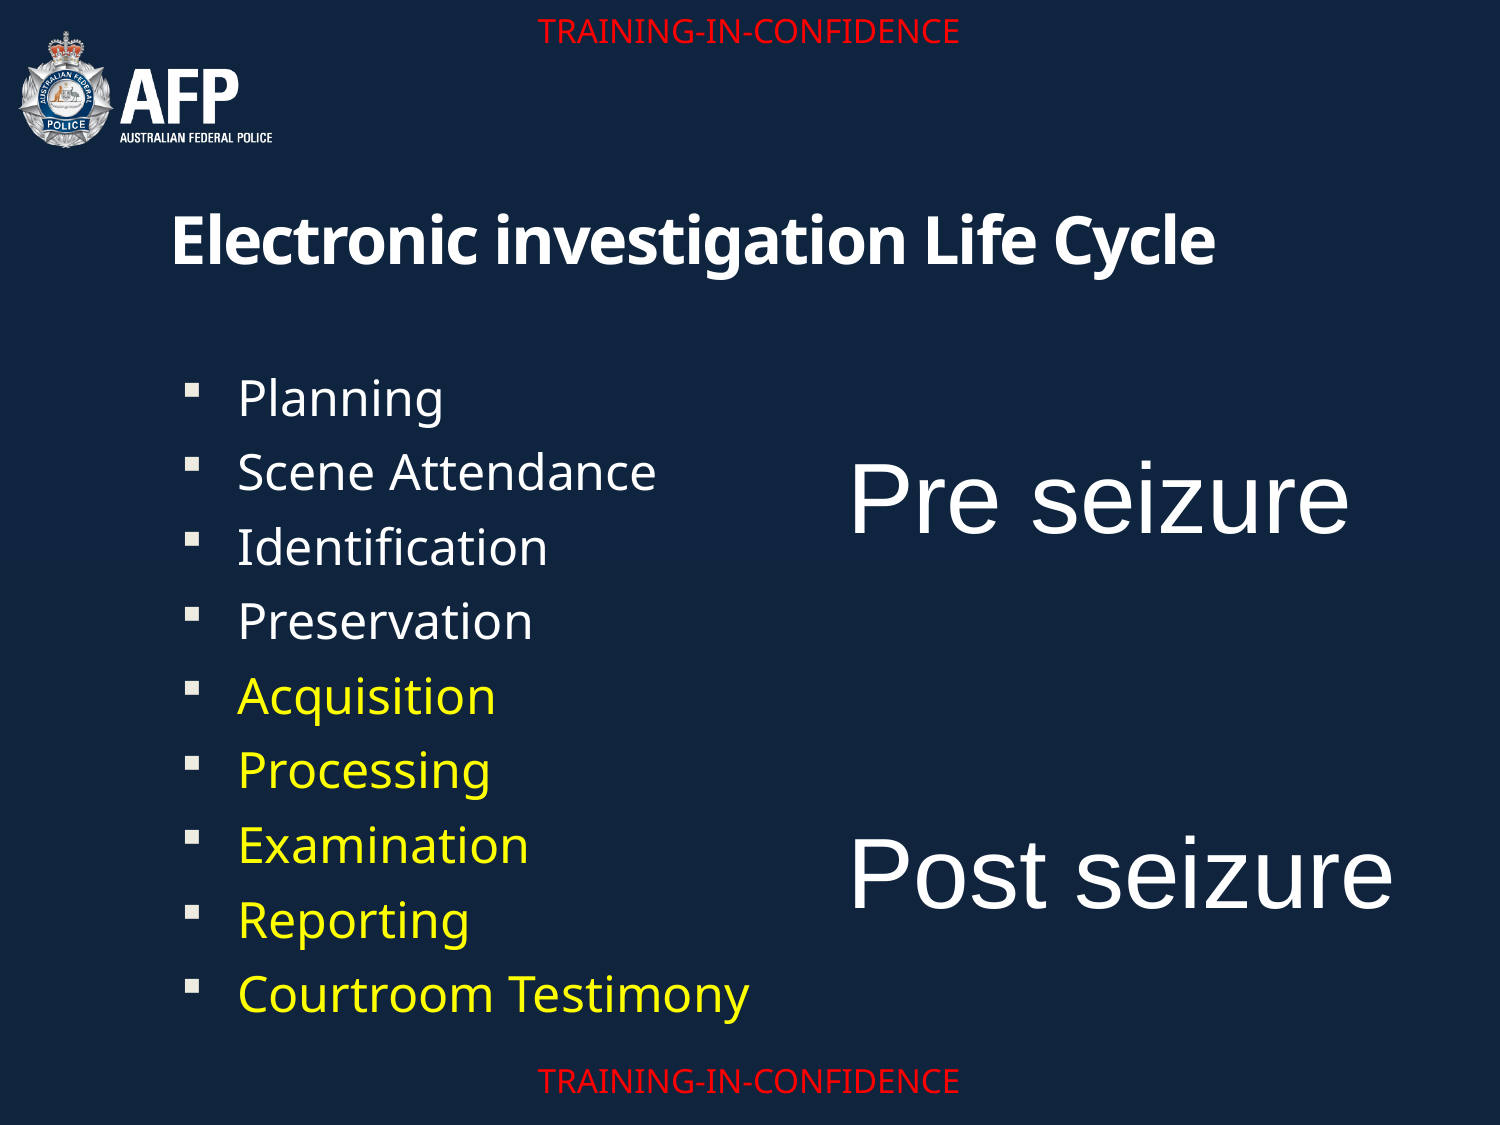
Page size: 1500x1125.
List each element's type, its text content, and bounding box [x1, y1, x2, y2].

list Planning Scene Attendance Identification Preservation Acquisition Processing Examination Reporting Courtroom Testimony [155, 358, 1430, 1125]
title Electronic investigation Life Cycle [155, 154, 1404, 285]
text_box Pre seizure [832, 426, 1385, 562]
text_box Post seizure [832, 801, 1470, 937]
picture [18, 31, 272, 148]
